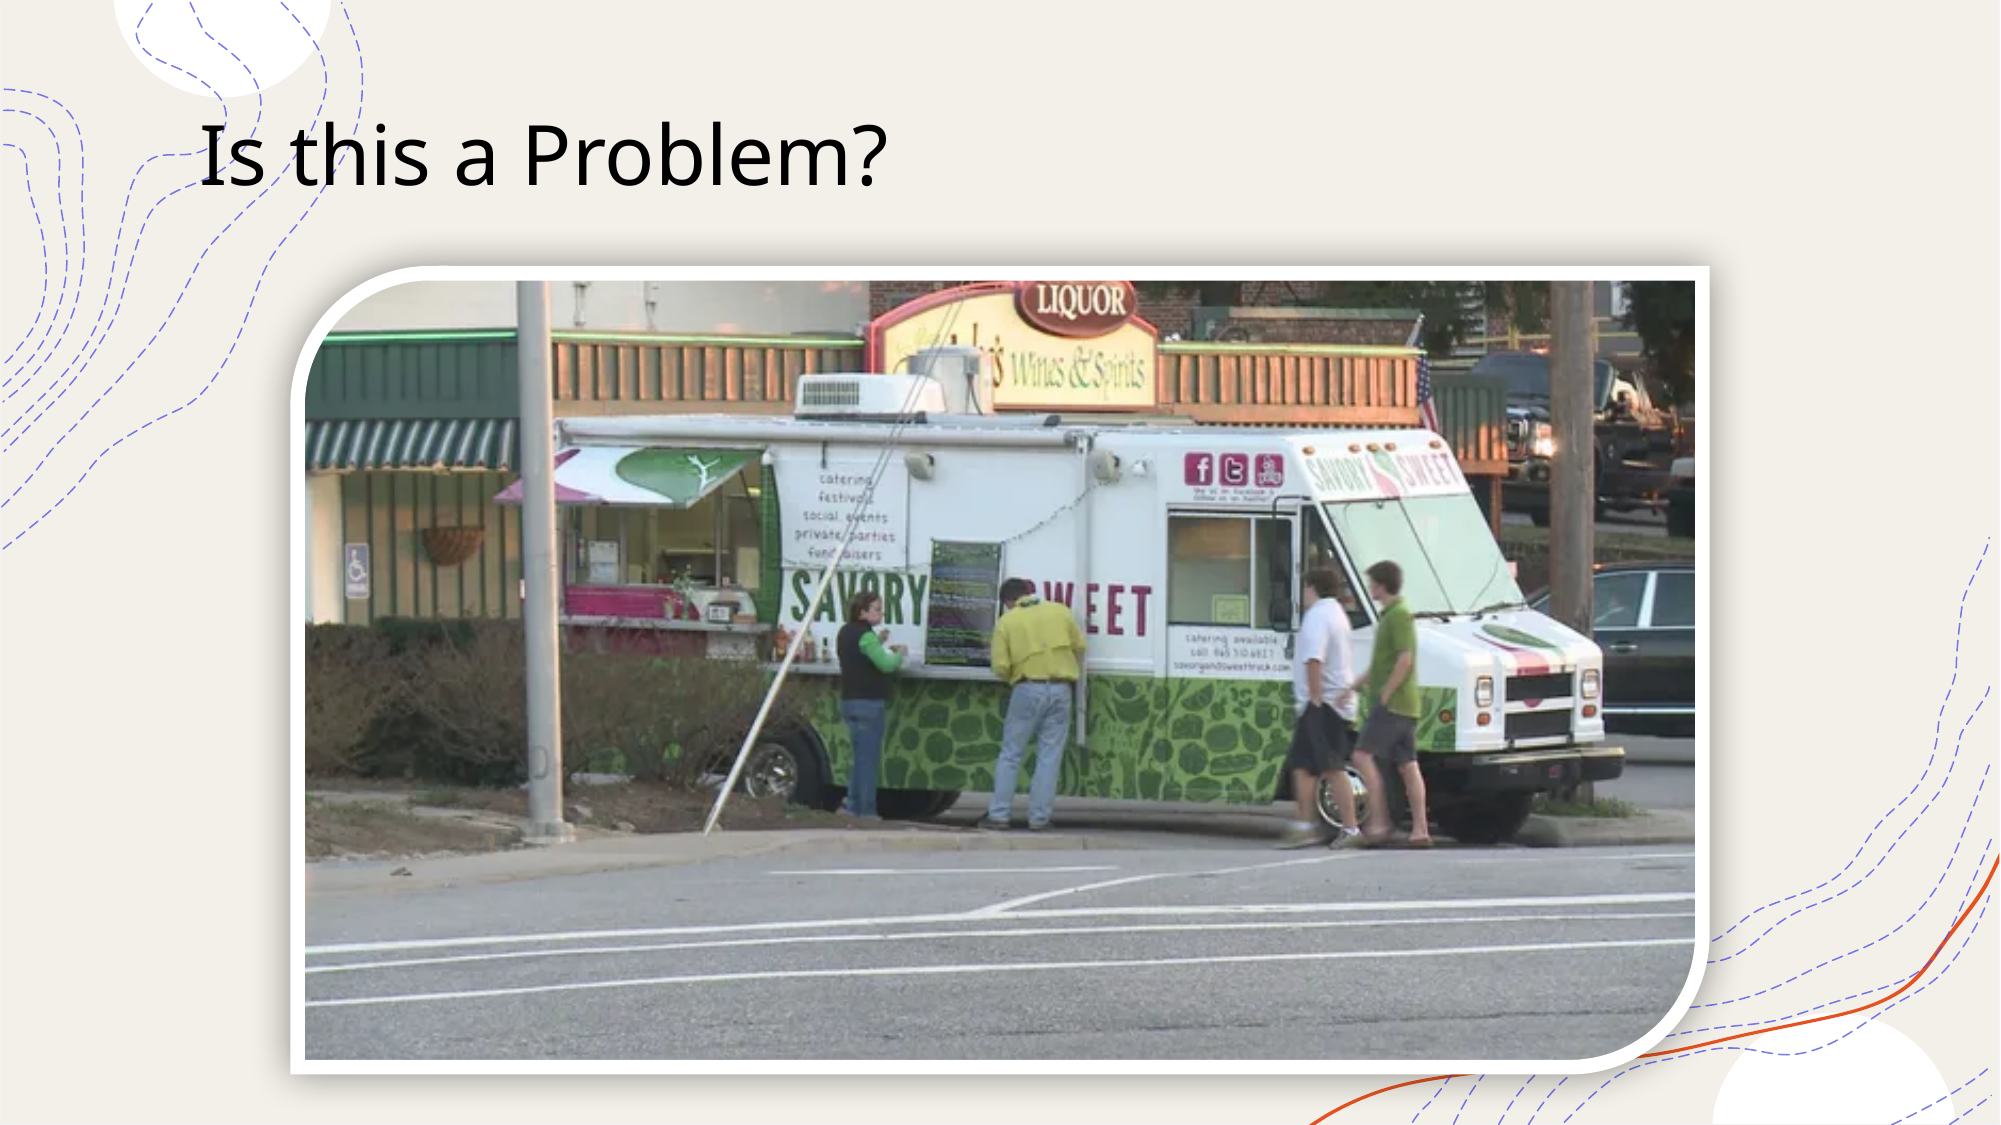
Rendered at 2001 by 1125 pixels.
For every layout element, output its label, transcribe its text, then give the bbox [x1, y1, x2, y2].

text_box Is this a Problem? [184, 94, 1434, 209]
picture [297, 273, 1703, 1068]
